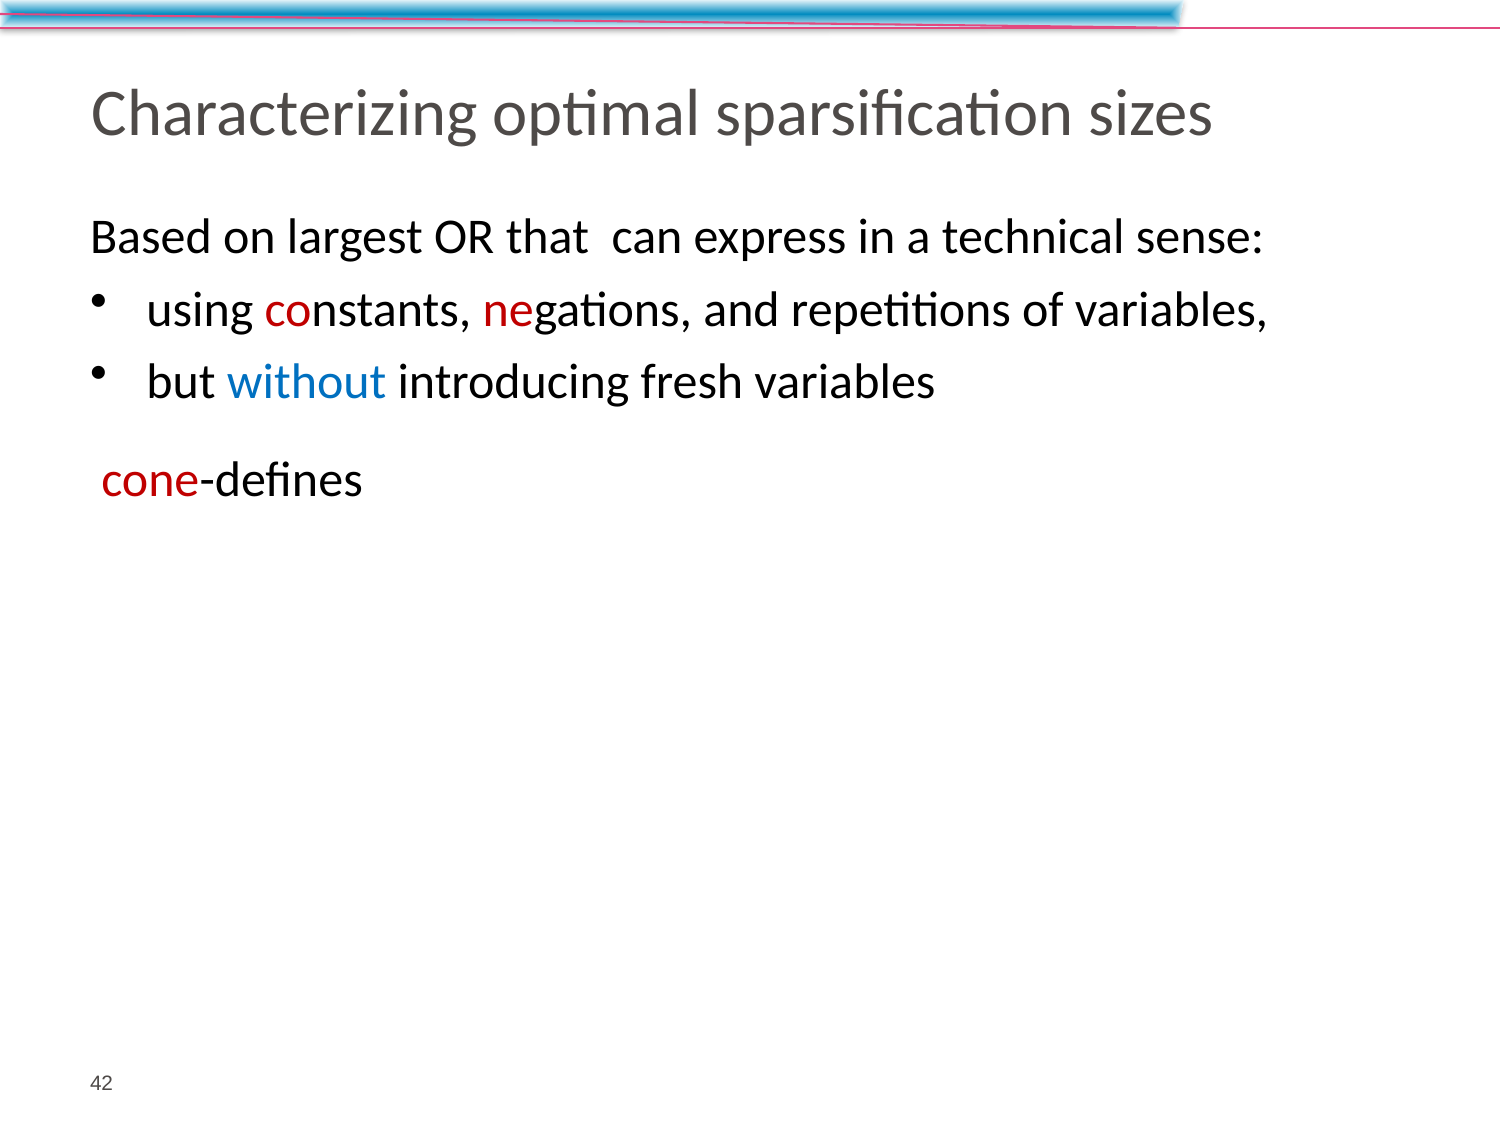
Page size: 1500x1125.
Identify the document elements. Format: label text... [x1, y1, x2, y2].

slide_number 42 [75, 1069, 396, 1115]
title Characterizing optimal sparsification sizes [76, 57, 1427, 161]
